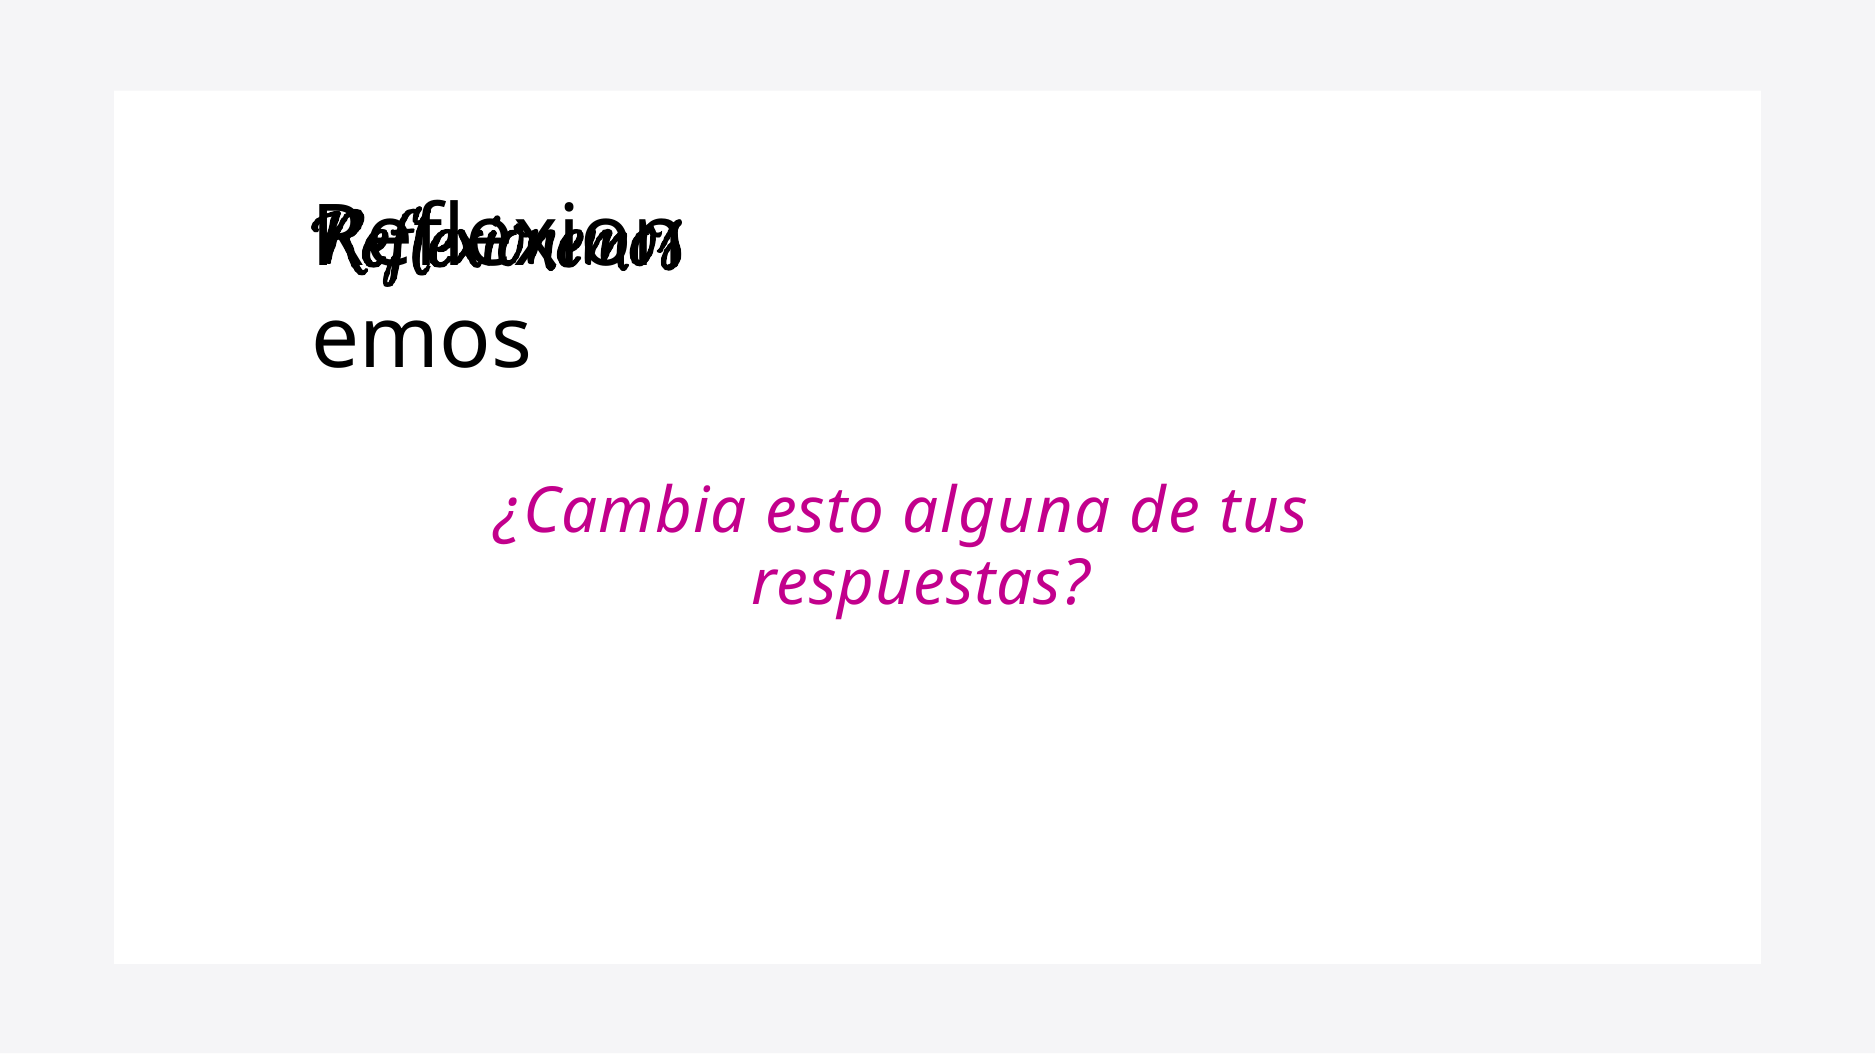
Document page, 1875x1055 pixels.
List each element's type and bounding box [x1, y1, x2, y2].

text_box [113, 90, 1762, 965]
